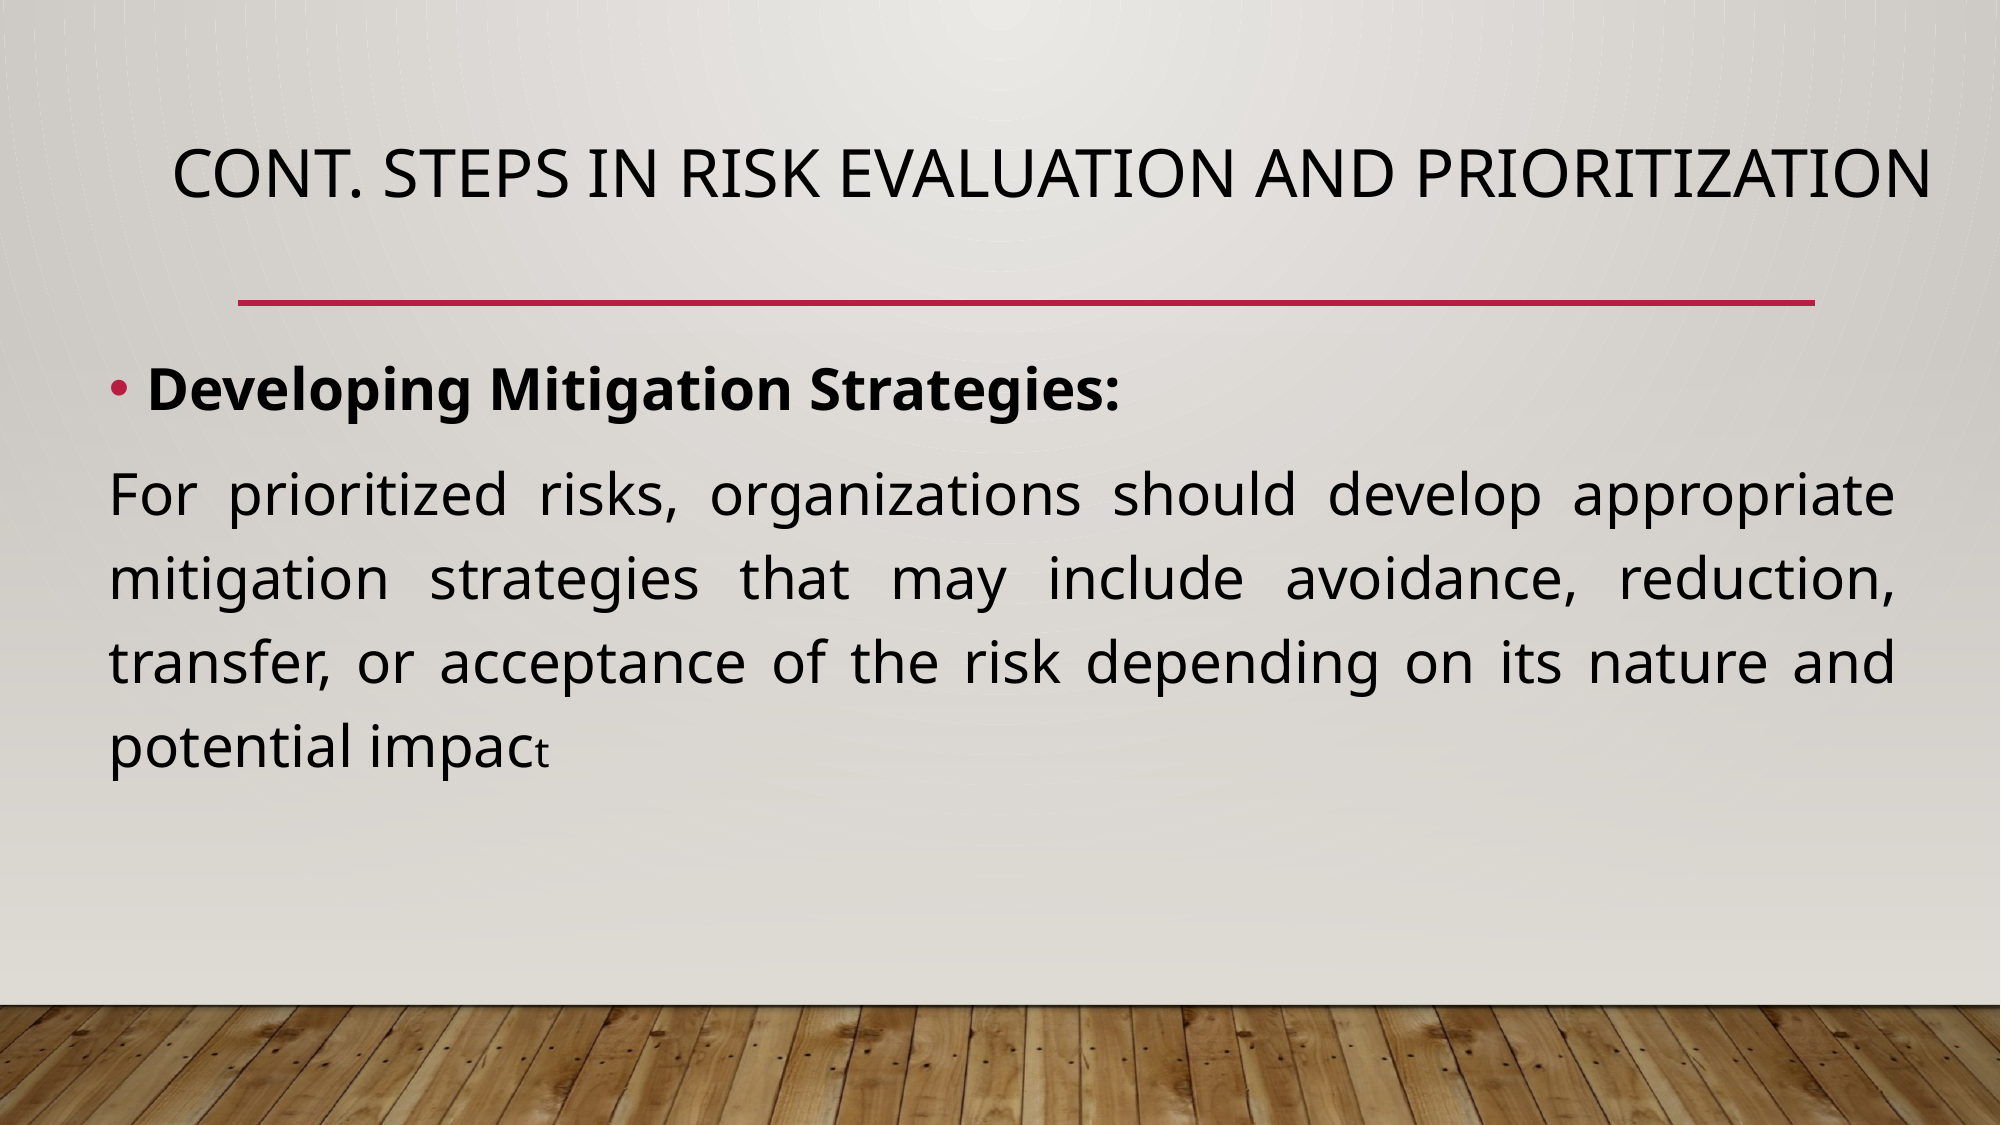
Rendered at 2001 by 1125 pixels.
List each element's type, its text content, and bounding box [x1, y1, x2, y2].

picture [0, 1005, 2000, 1125]
title cont. Steps in Risk Evaluation and Prioritization [106, 131, 2000, 305]
list Developing Mitigation Strategies: For prioritized risks, organizations should develop appropriate mitigation strategies that may include avoidance, reduction, transfer, or acceptance of the risk depending on its nature and potential impact [93, 330, 1913, 1024]
